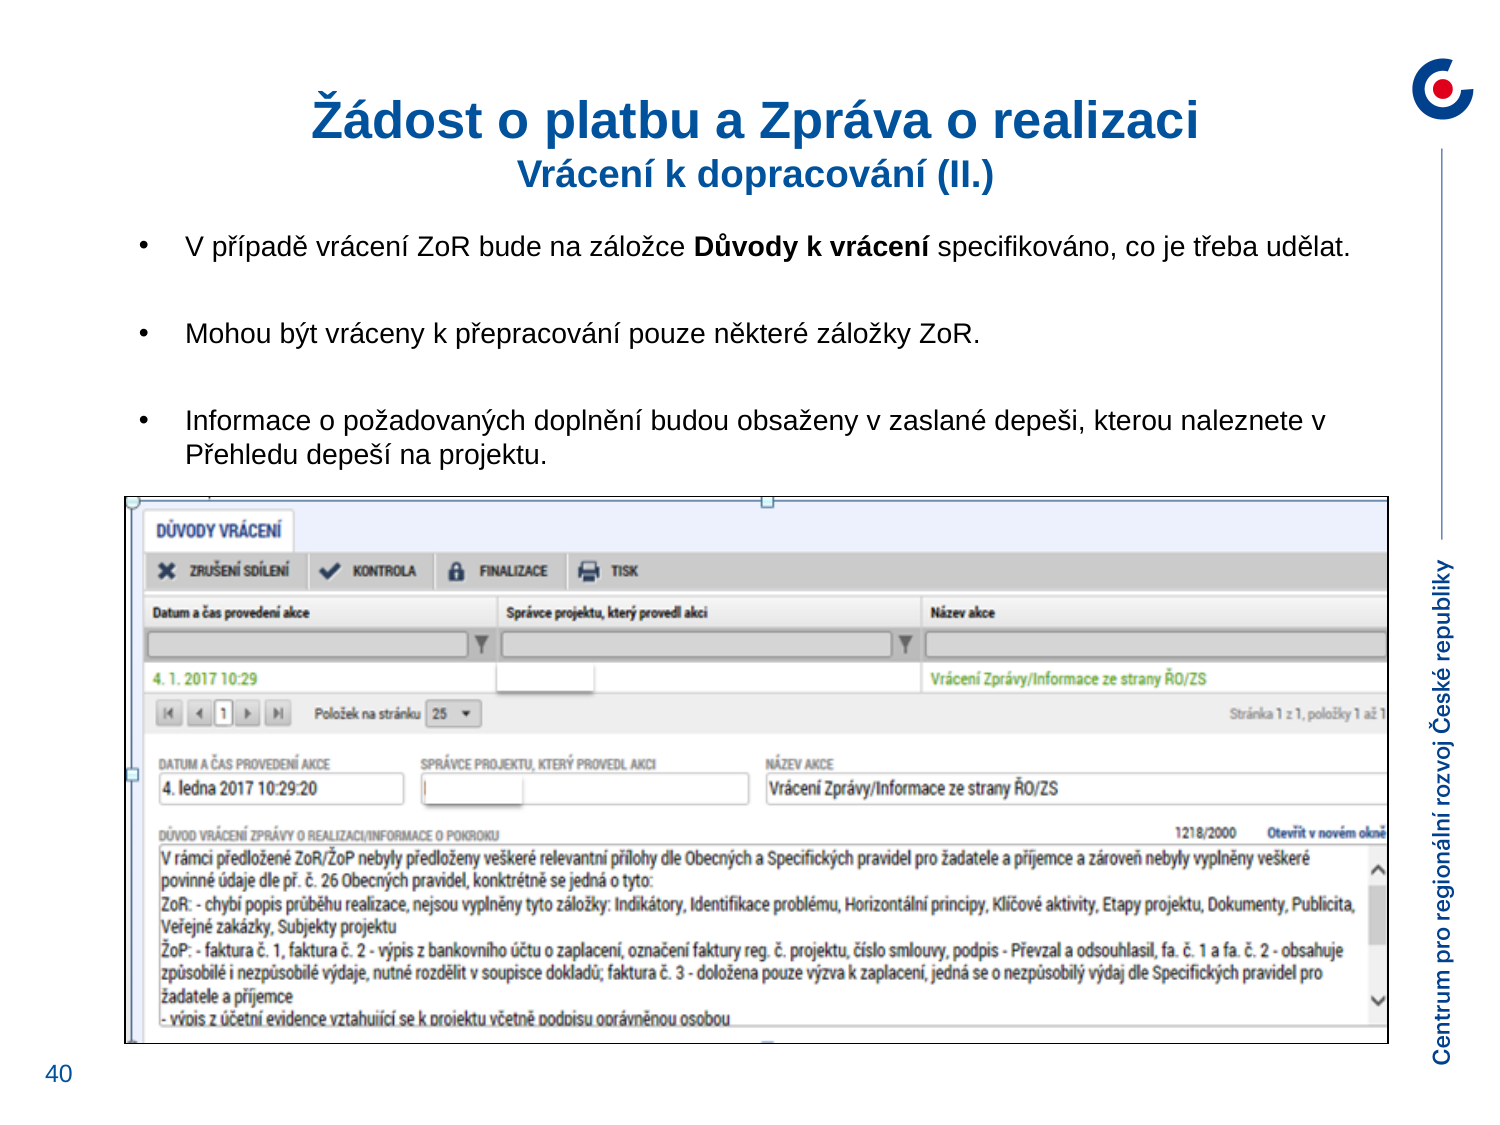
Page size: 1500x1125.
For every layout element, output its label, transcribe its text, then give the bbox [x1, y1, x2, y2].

picture [0, 0, 1500, 1125]
text_box Žádost o platbu a Zpráva o realizaci Vrácení k dopracování (II.) [112, 78, 1400, 203]
text_box V případě vrácení ZoR bude na záložce Důvody k vrácení specifikováno, co je třeba udělat. Mohou být vráceny k přepracování pouze některé záložky ZoR. Informace o požadovaných doplnění budou obsaženy v zaslané depeši, kterou naleznete v Přehledu depeší na projektu. [124, 220, 1388, 483]
slide_number 40 [30, 1042, 113, 1103]
